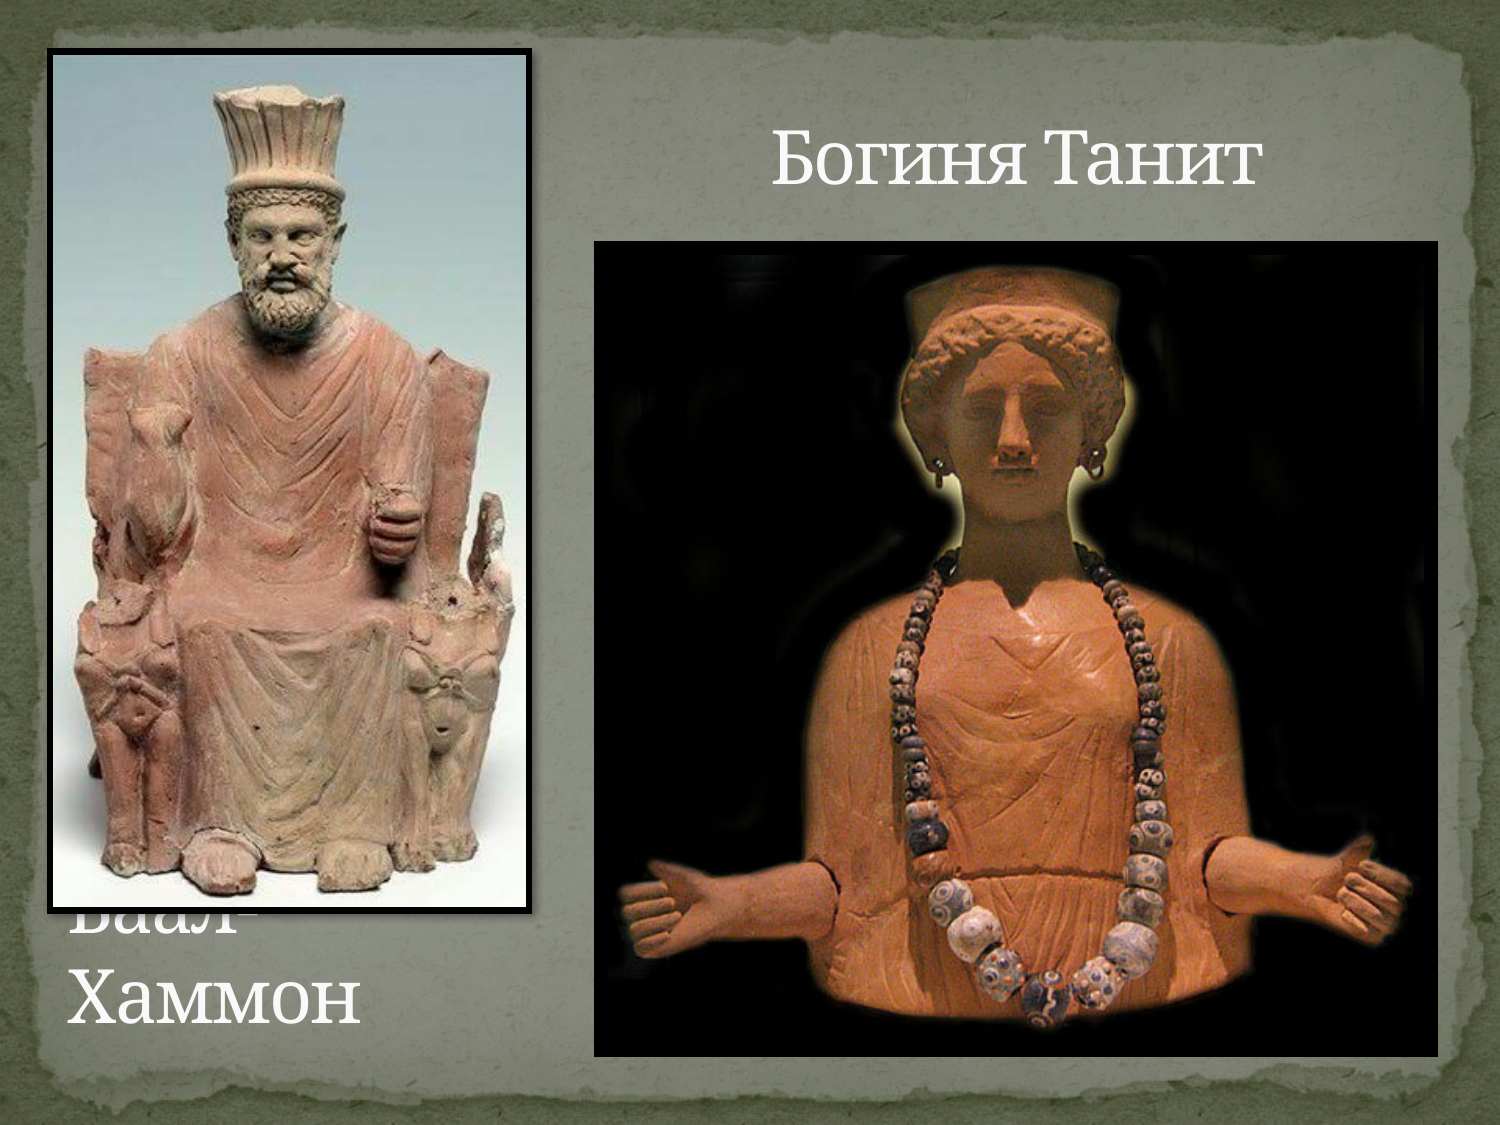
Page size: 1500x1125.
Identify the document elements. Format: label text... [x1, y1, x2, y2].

picture [53, 54, 527, 909]
picture [608, 255, 1425, 1044]
text_box Богиня Танит [755, 101, 1500, 207]
title Баал-Хаммон [53, 845, 551, 1047]
